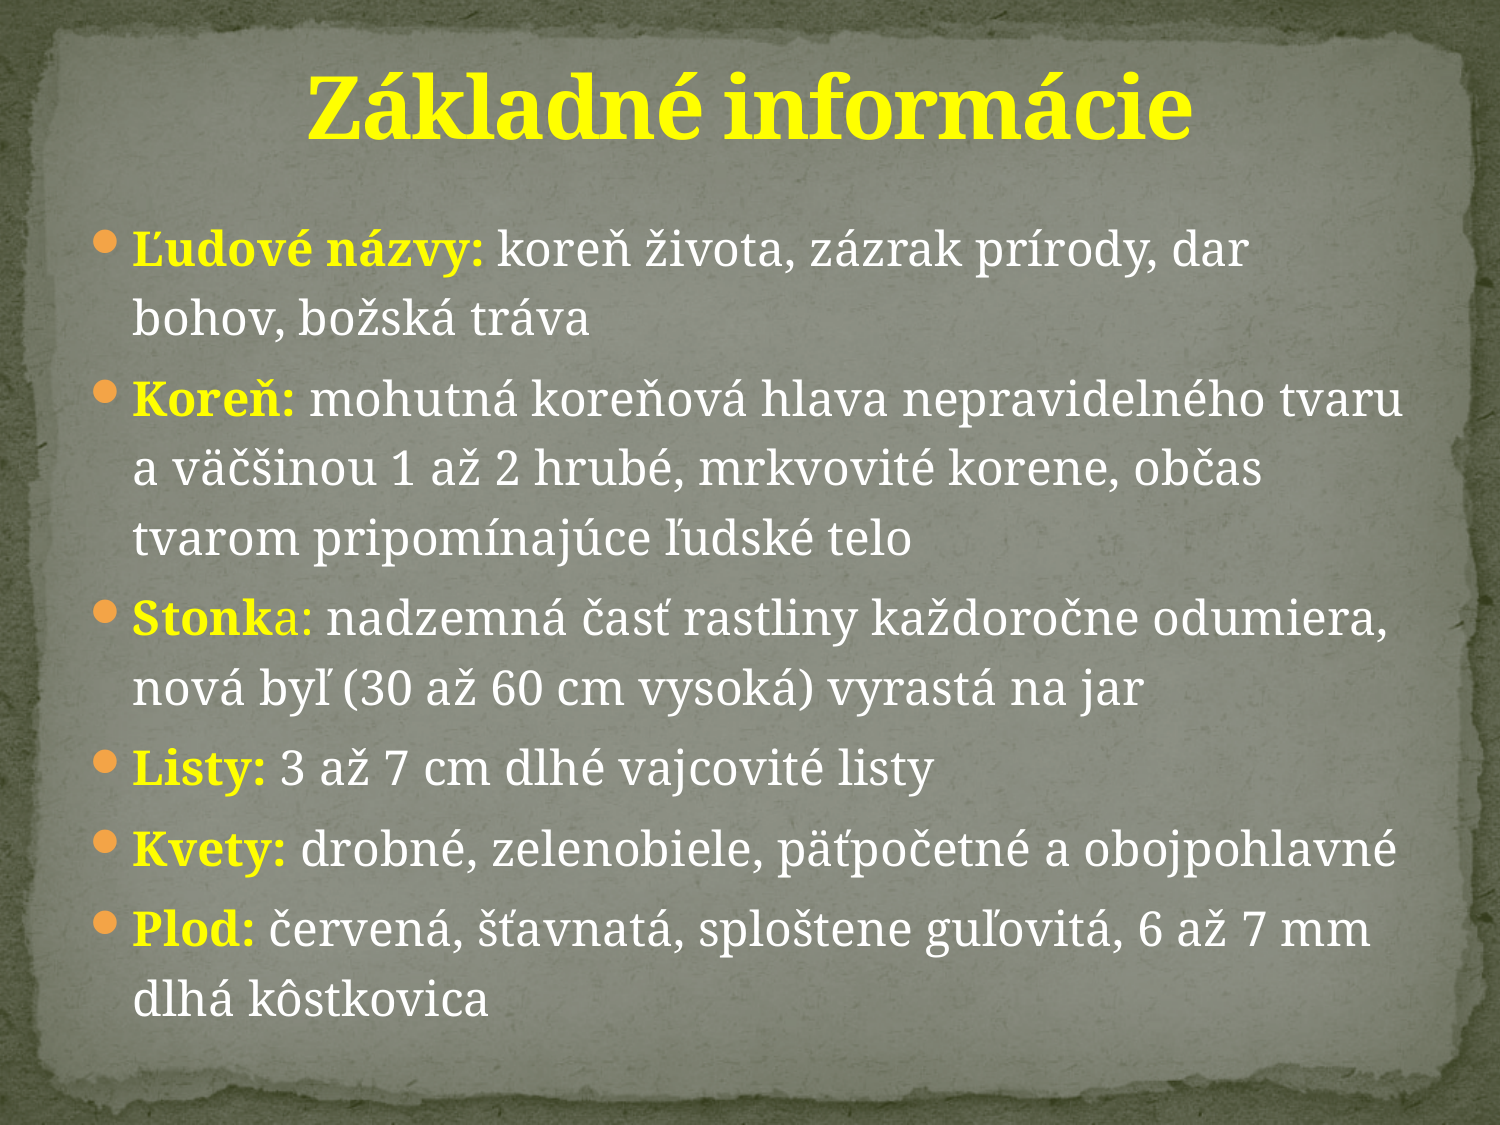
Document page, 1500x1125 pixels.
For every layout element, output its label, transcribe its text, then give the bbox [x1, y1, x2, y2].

list Ľudové názvy: koreň života, zázrak prírody, dar bohov, božská tráva Koreň: mohutná koreňová hlava nepravidelného tvaru a väčšinou 1 až 2 hrubé, mrkvovité korene, občas tvarom pripomínajúce ľudské telo Stonka: nadzemná časť rastliny každoročne odumiera, nová byľ (30 až 60 cm vysoká) vyrastá na jar Listy: 3 až 7 cm dlhé vajcovité listy Kvety: drobné, zelenobiele, päťpočetné a obojpohlavné Plod: červená, šťavnatá, sploštene guľovitá, 6 až 7 mm dlhá kôstkovica [75, 199, 1425, 1043]
title Základné informácie [74, 24, 1425, 165]
